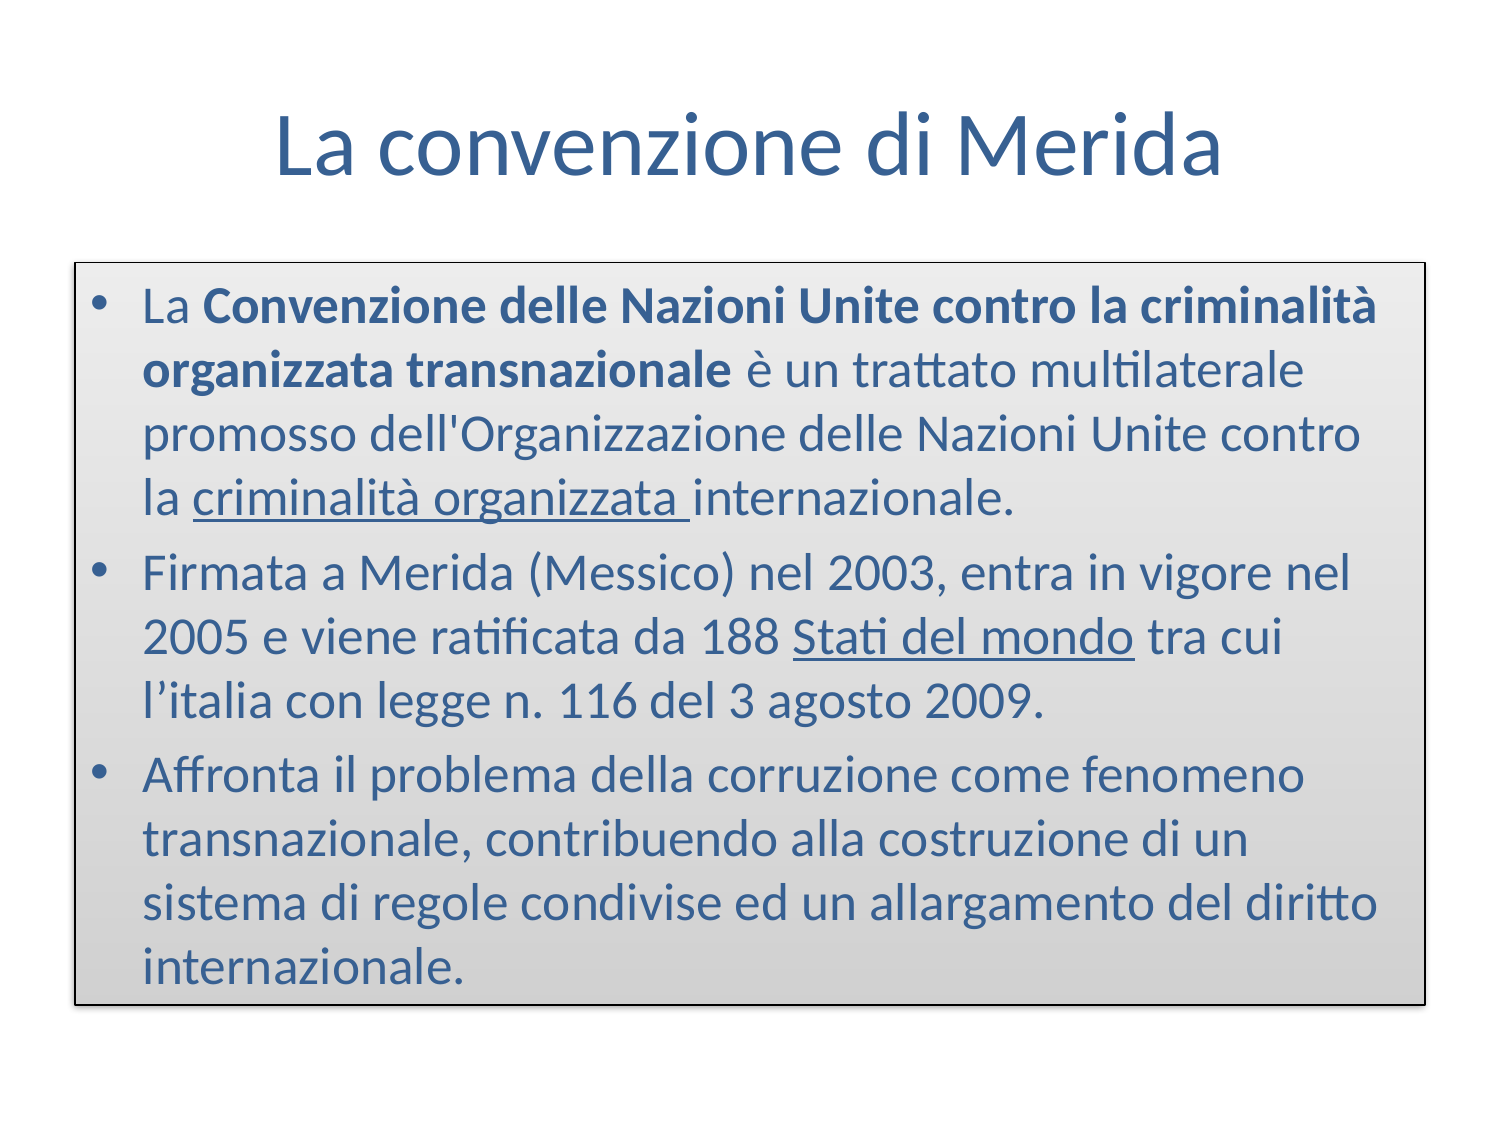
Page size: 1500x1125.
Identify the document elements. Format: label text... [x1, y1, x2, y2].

list La Convenzione delle Nazioni Unite contro la criminalità organizzata transnazionale è un trattato multilaterale promosso dell'Organizzazione delle Nazioni Unite contro la criminalità organizzata internazionale. Firmata a Merida (Messico) nel 2003, entra in vigore nel 2005 e viene ratificata da 188 Stati del mondo tra cui l’italia con legge n. 116 del 3 agosto 2009. Affronta il problema della corruzione come fenomeno transnazionale, contribuendo alla costruzione di un sistema di regole condivise ed un allargamento del diritto internazionale. [74, 262, 1426, 1006]
title La convenzione di Merida [75, 45, 1425, 233]
